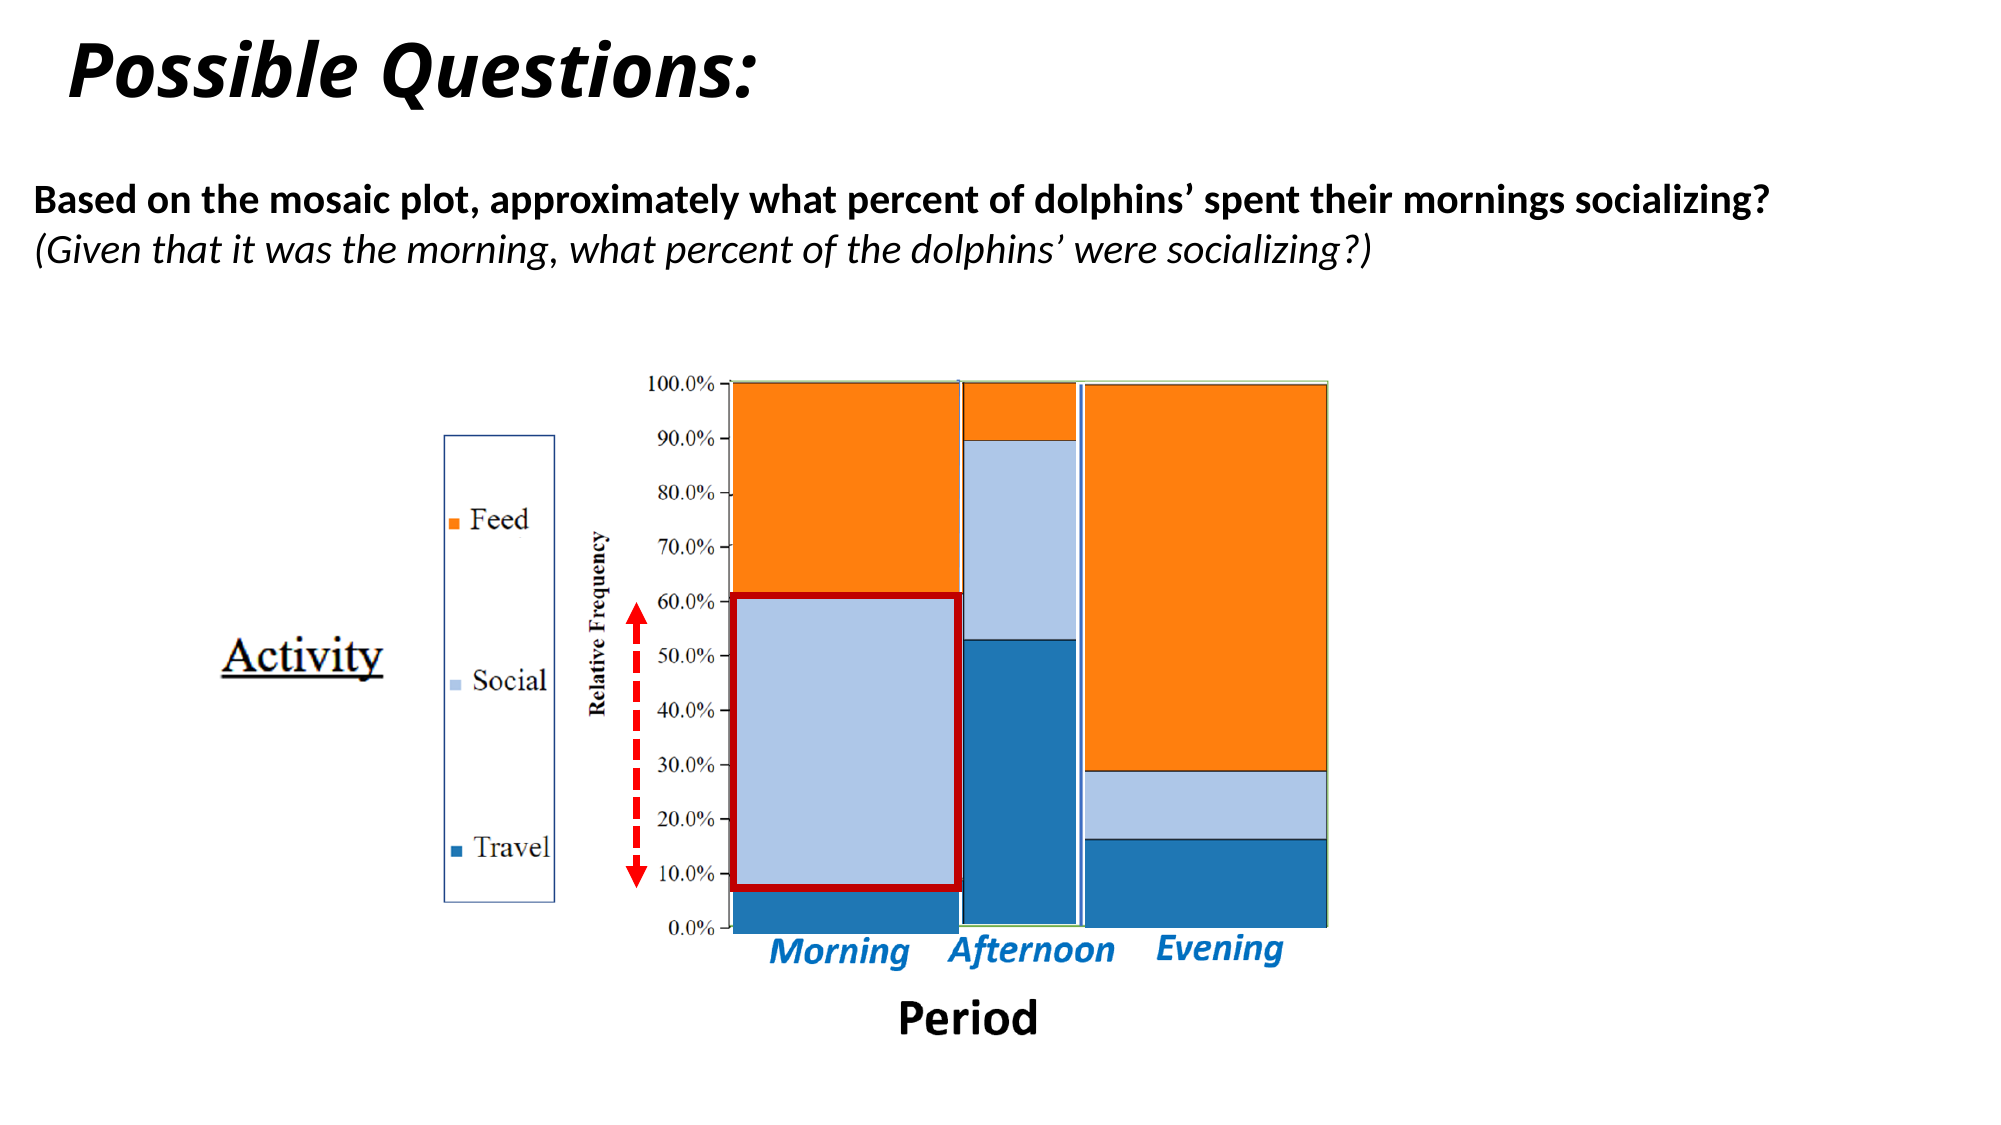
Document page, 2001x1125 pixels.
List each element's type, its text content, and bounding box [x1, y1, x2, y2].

picture [204, 323, 1340, 1052]
title Possible Questions: [52, 24, 1778, 122]
text_box Based on the mosaic plot, approximately what percent of dolphins’ spent their mornings socializing? (Given that it was the morning, what percent of the dolphins’ were socializing?) [18, 164, 2000, 280]
